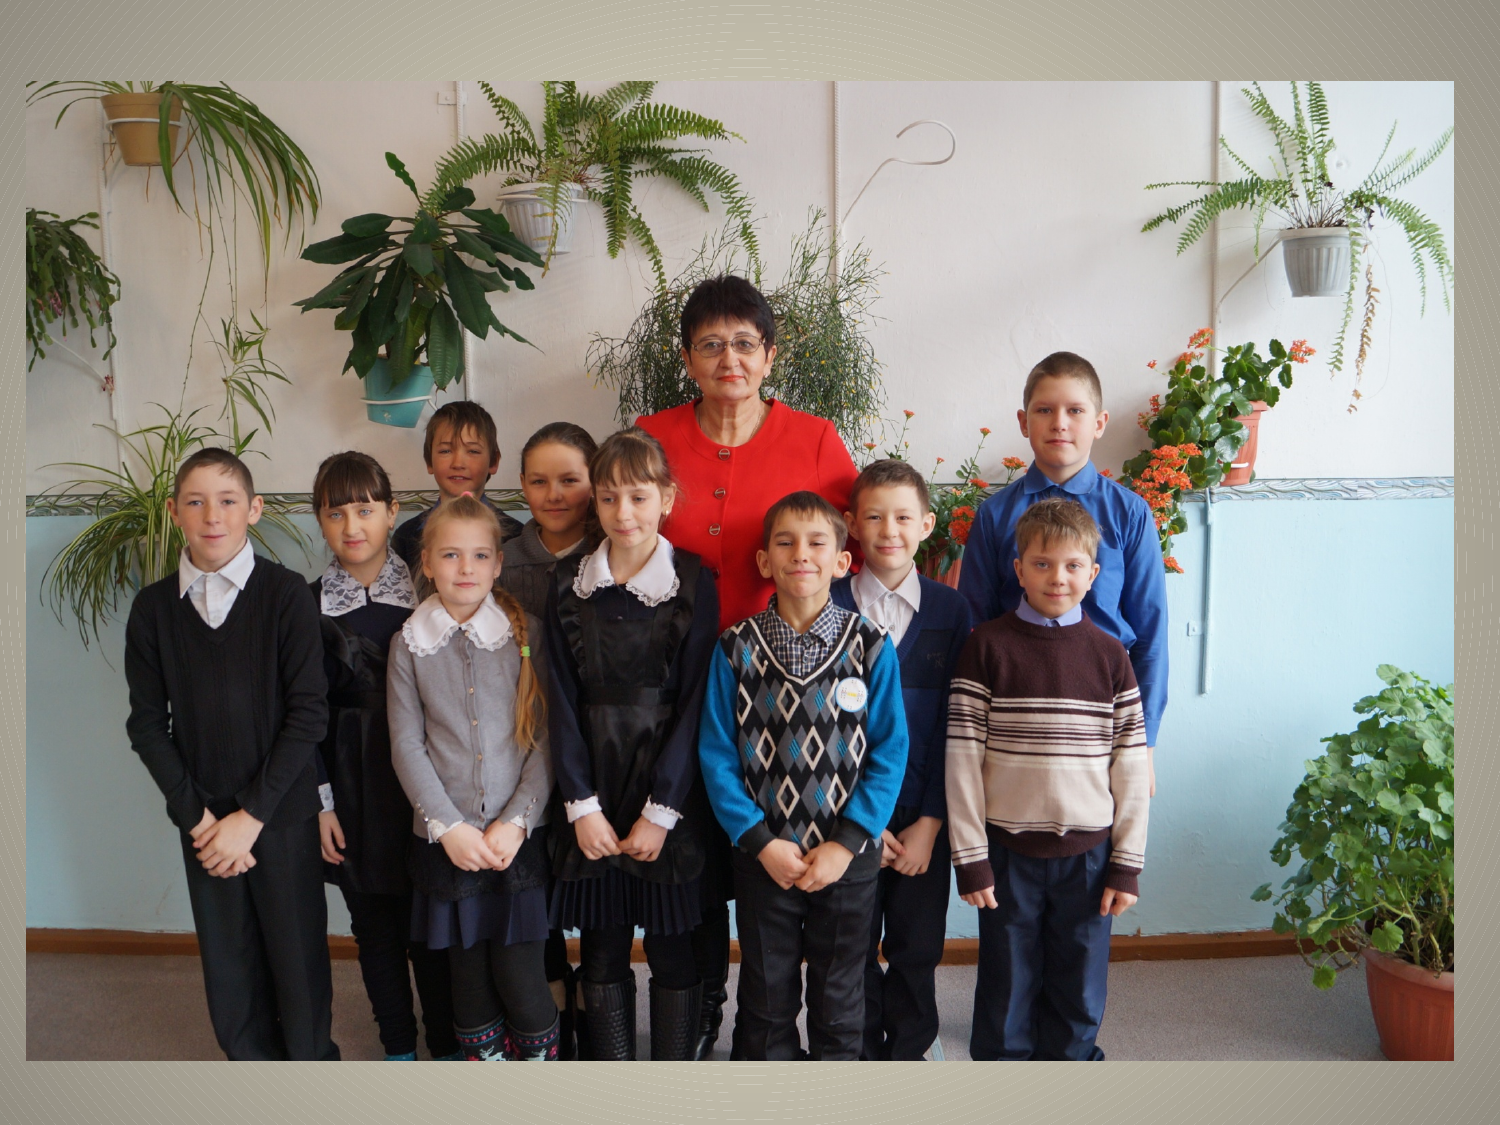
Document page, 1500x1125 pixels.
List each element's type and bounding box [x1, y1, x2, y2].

picture [26, 81, 1454, 1062]
